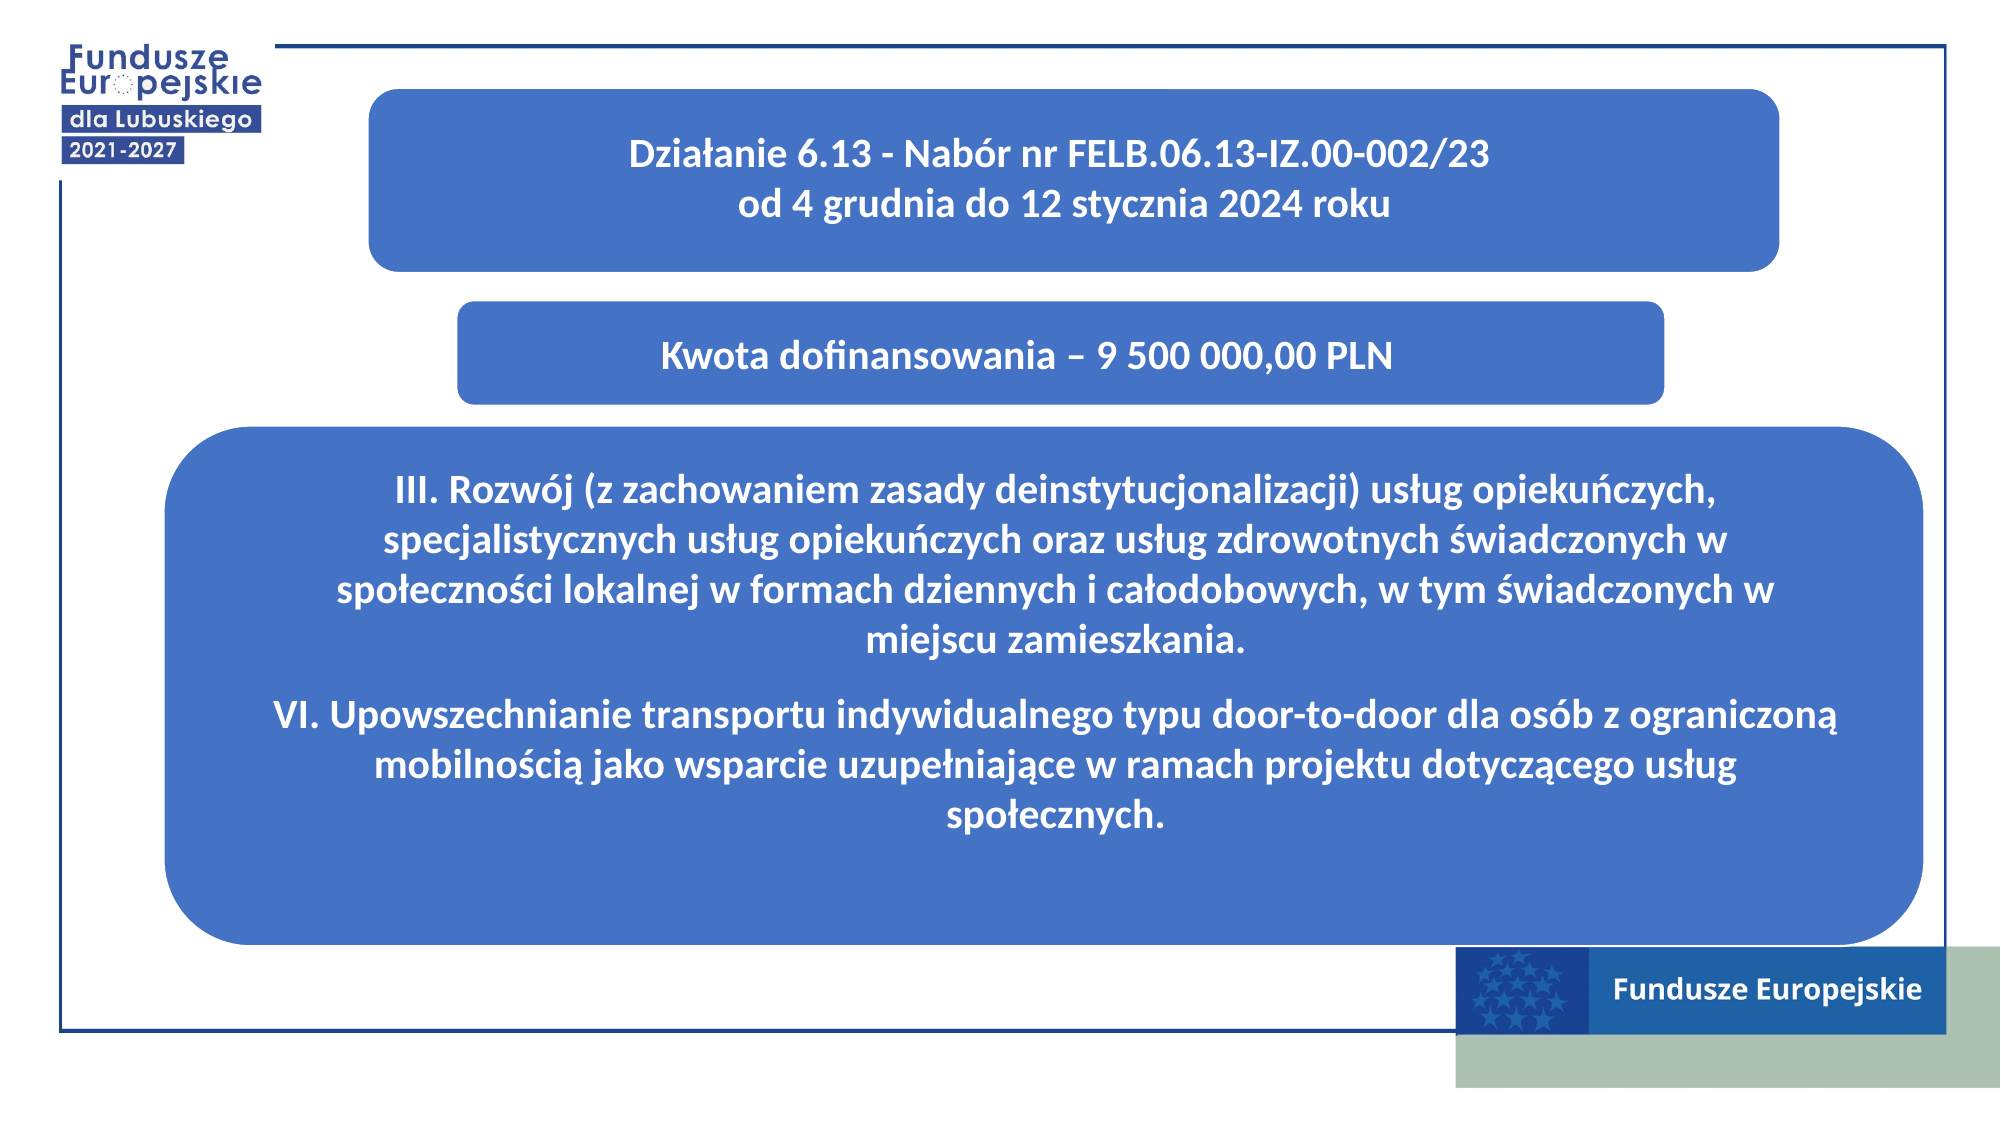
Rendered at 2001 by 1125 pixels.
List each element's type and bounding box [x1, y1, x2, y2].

text_box [456, 300, 1666, 406]
text_box [367, 87, 1781, 273]
picture [0, 0, 2000, 1125]
text_box [163, 425, 1925, 947]
